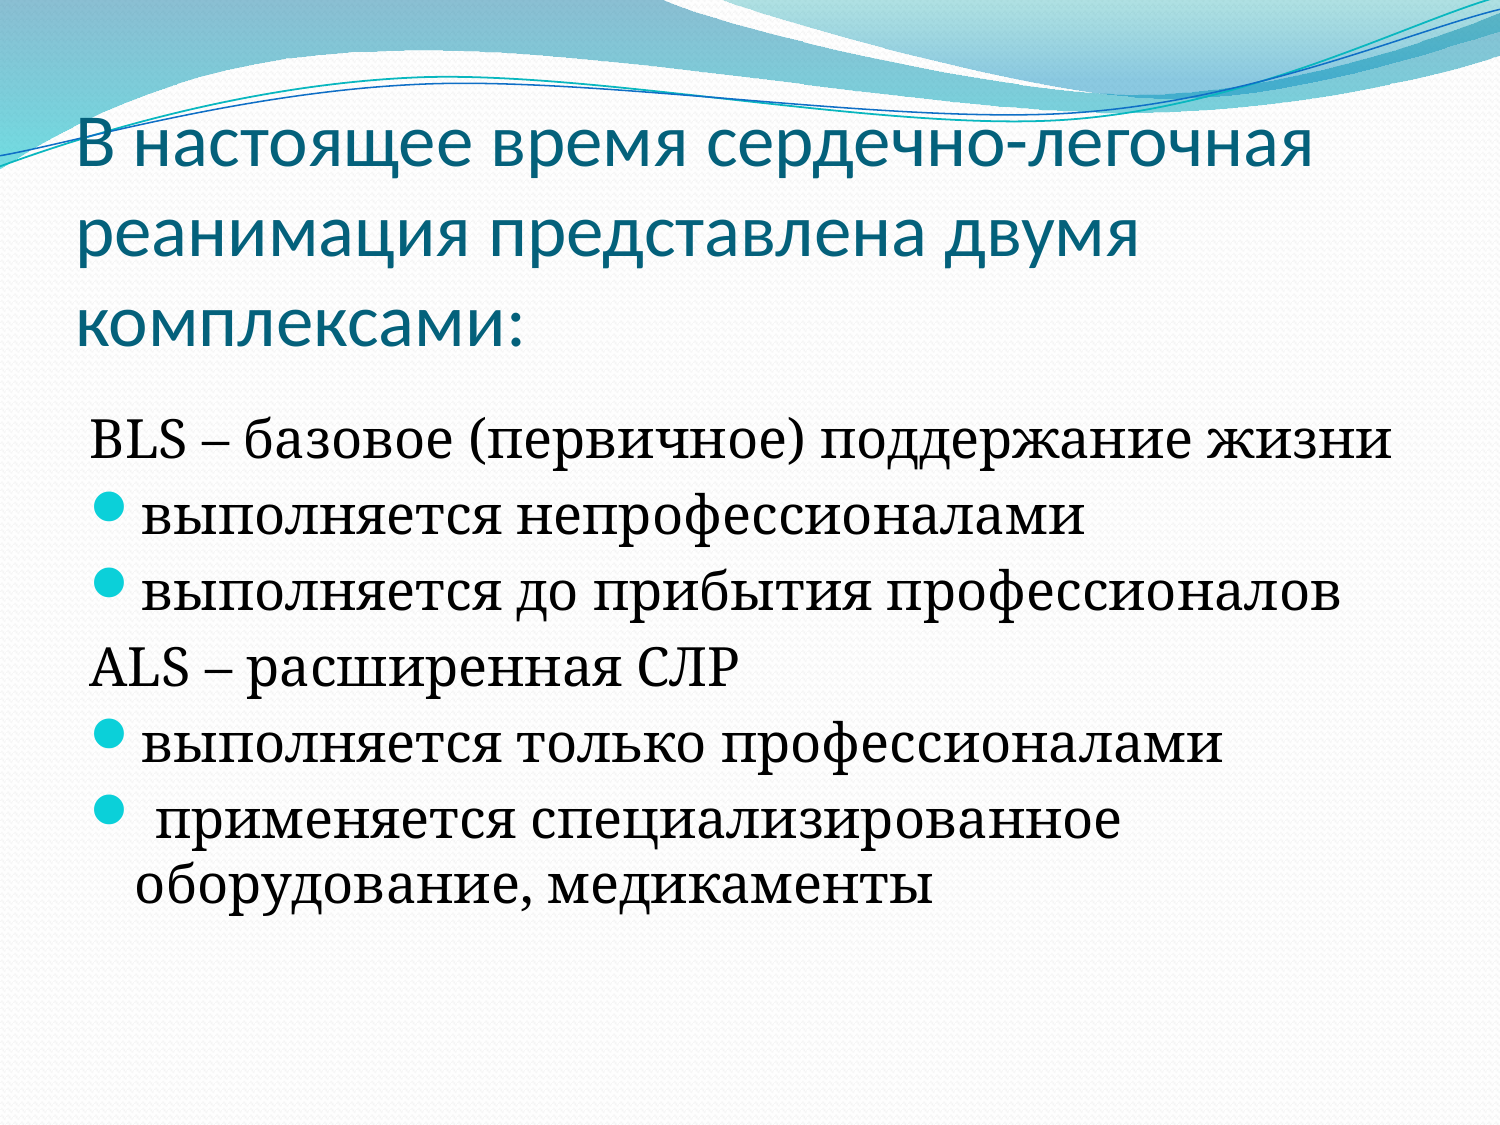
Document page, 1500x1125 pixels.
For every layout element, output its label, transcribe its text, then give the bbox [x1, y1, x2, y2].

title В настоящее время сердечно-легочная реанимация представлена двумя комплексами: [75, 45, 1425, 362]
list BLS – базовое (первичное) поддержание жизни выполняется непрофессионалами выполняется до прибытия профессионалов ALS – расширенная СЛР выполняется только профессионалами применяется специализированное оборудование, медикаменты [75, 397, 1425, 1047]
